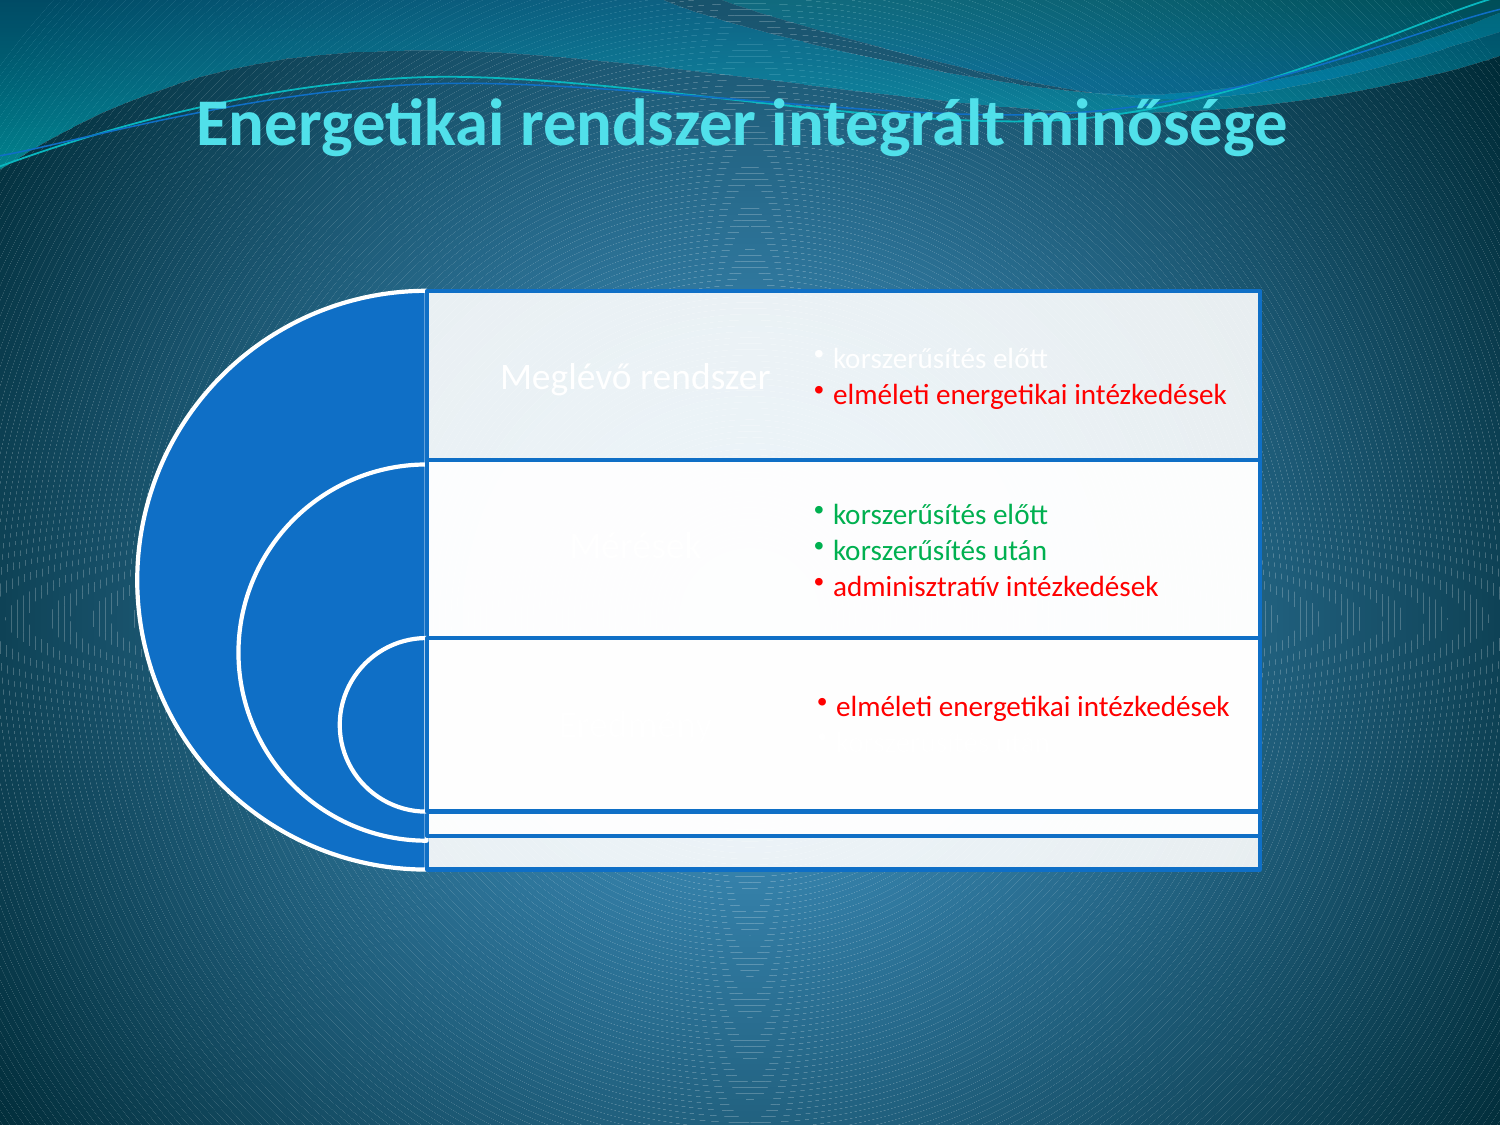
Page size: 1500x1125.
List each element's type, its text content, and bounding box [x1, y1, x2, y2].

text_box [159, 290, 1282, 870]
title Energetikai rendszer integrált minősége [99, 54, 1388, 159]
